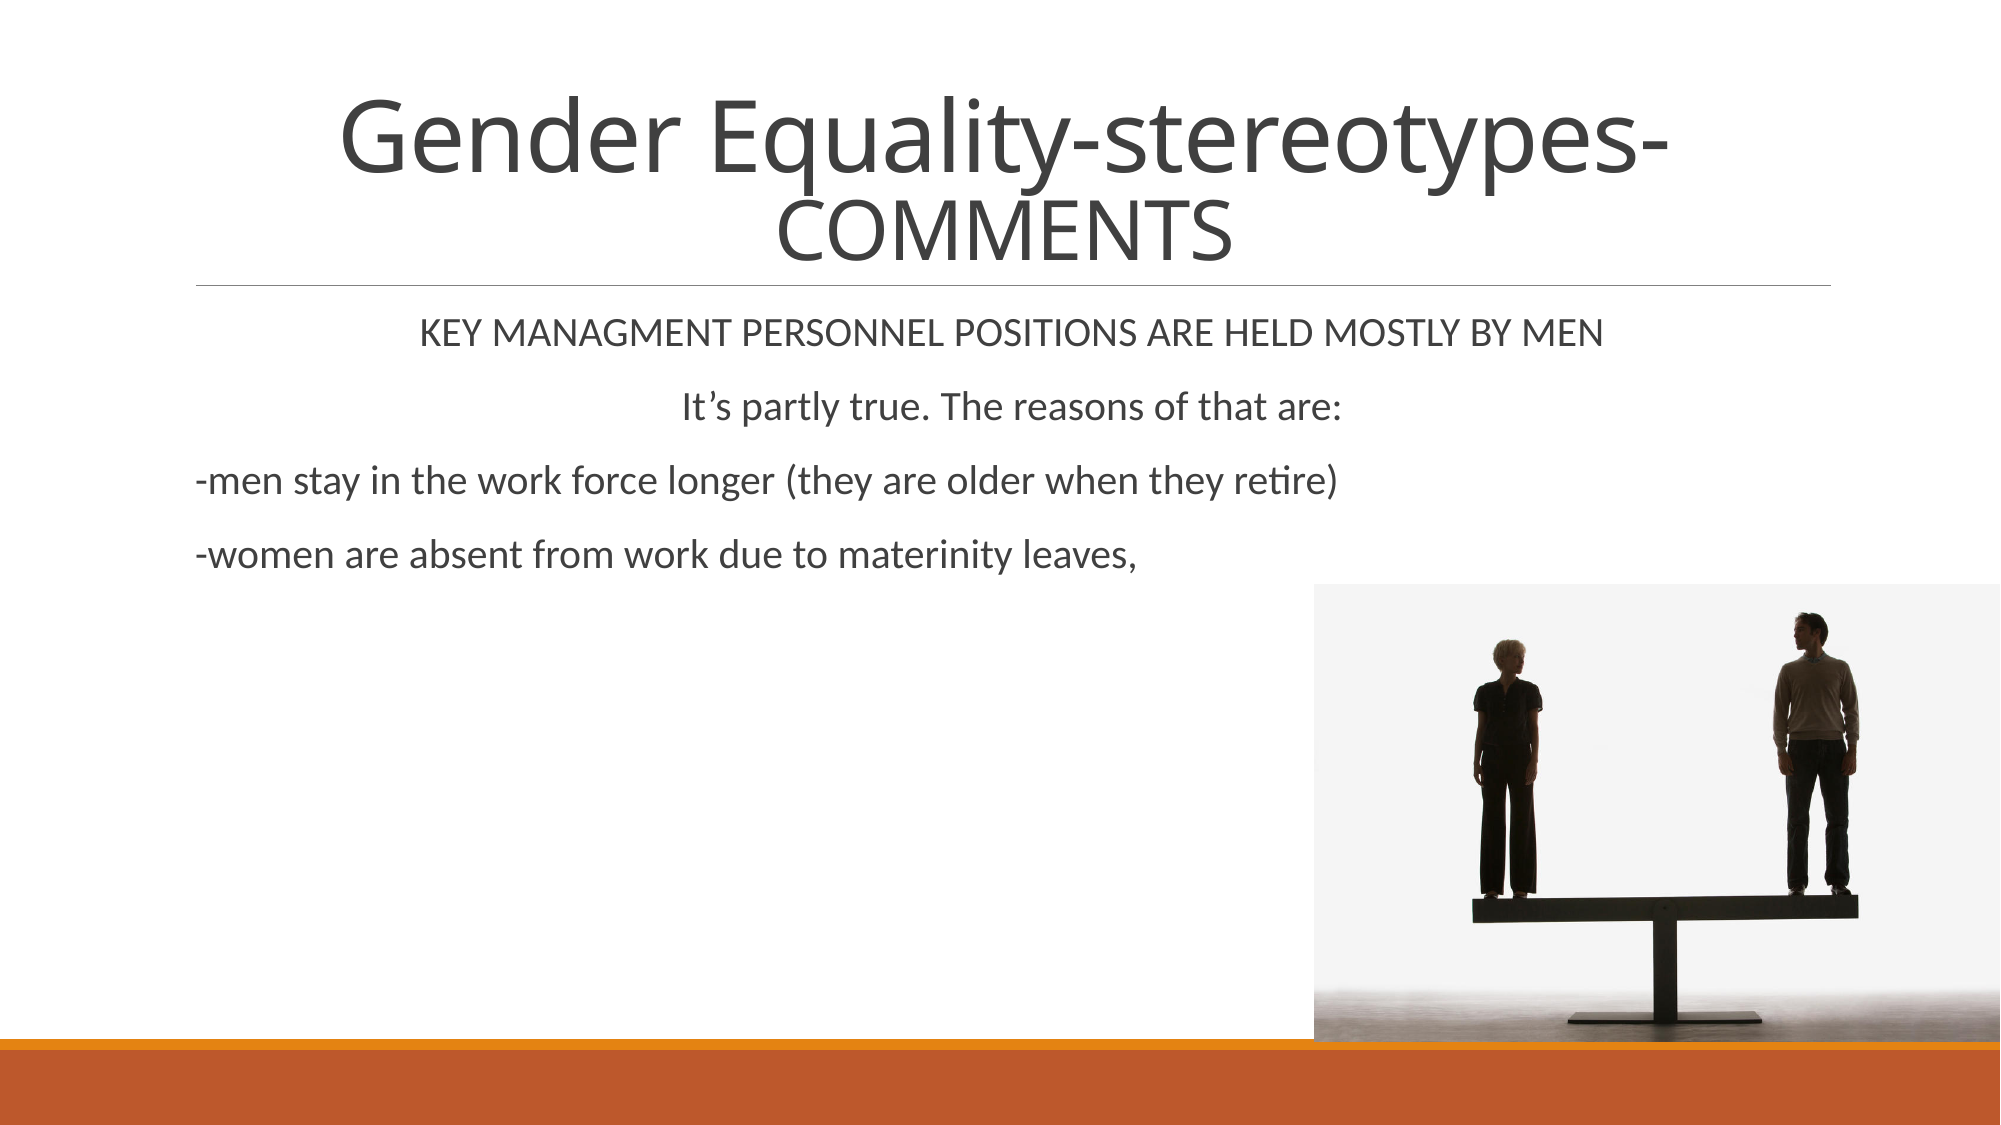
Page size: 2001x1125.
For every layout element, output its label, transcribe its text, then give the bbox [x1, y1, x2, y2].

picture [1314, 583, 2000, 1043]
title Gender Equality-stereotypes-COMMENTS [180, 47, 1830, 285]
list KEY MANAGMENT PERSONNEL POSITIONS ARE HELD MOSTLY BY MEN It’s partly true. The reasons of that are: -men stay in the work force longer (they are older when they retire) -women are absent from work due to materinity leaves, [180, 302, 1830, 963]
